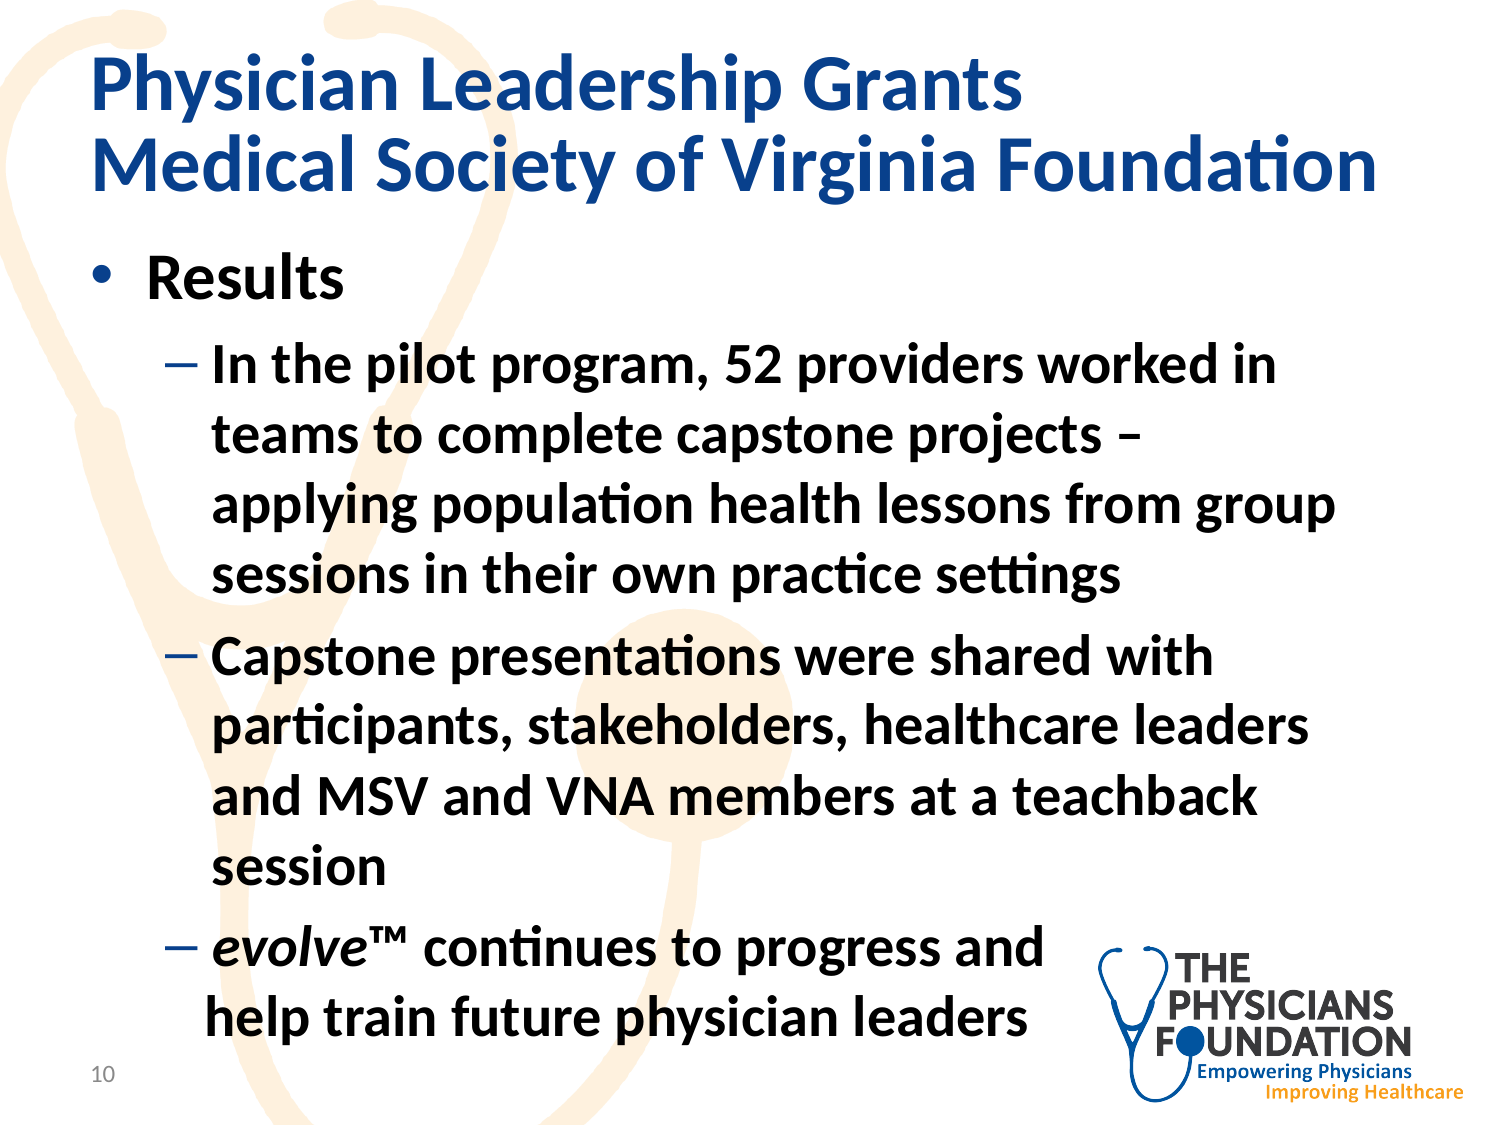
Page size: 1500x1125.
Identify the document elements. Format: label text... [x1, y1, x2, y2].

list Results In the pilot program, 52 providers worked in teams to complete capstone projects – applying population health lessons from group sessions in their own practice settings Capstone presentations were shared with participants, stakeholders, healthcare leaders and MSV and VNA members at a teachback session evolve™ continues to progress and help train future physician leaders [74, 225, 1374, 1074]
slide_number 10 [75, 1074, 194, 1103]
picture [0, 0, 793, 1125]
picture [1098, 946, 1464, 1103]
title Physician Leadership Grants Medical Society of Virginia Foundation [74, 38, 1426, 227]
